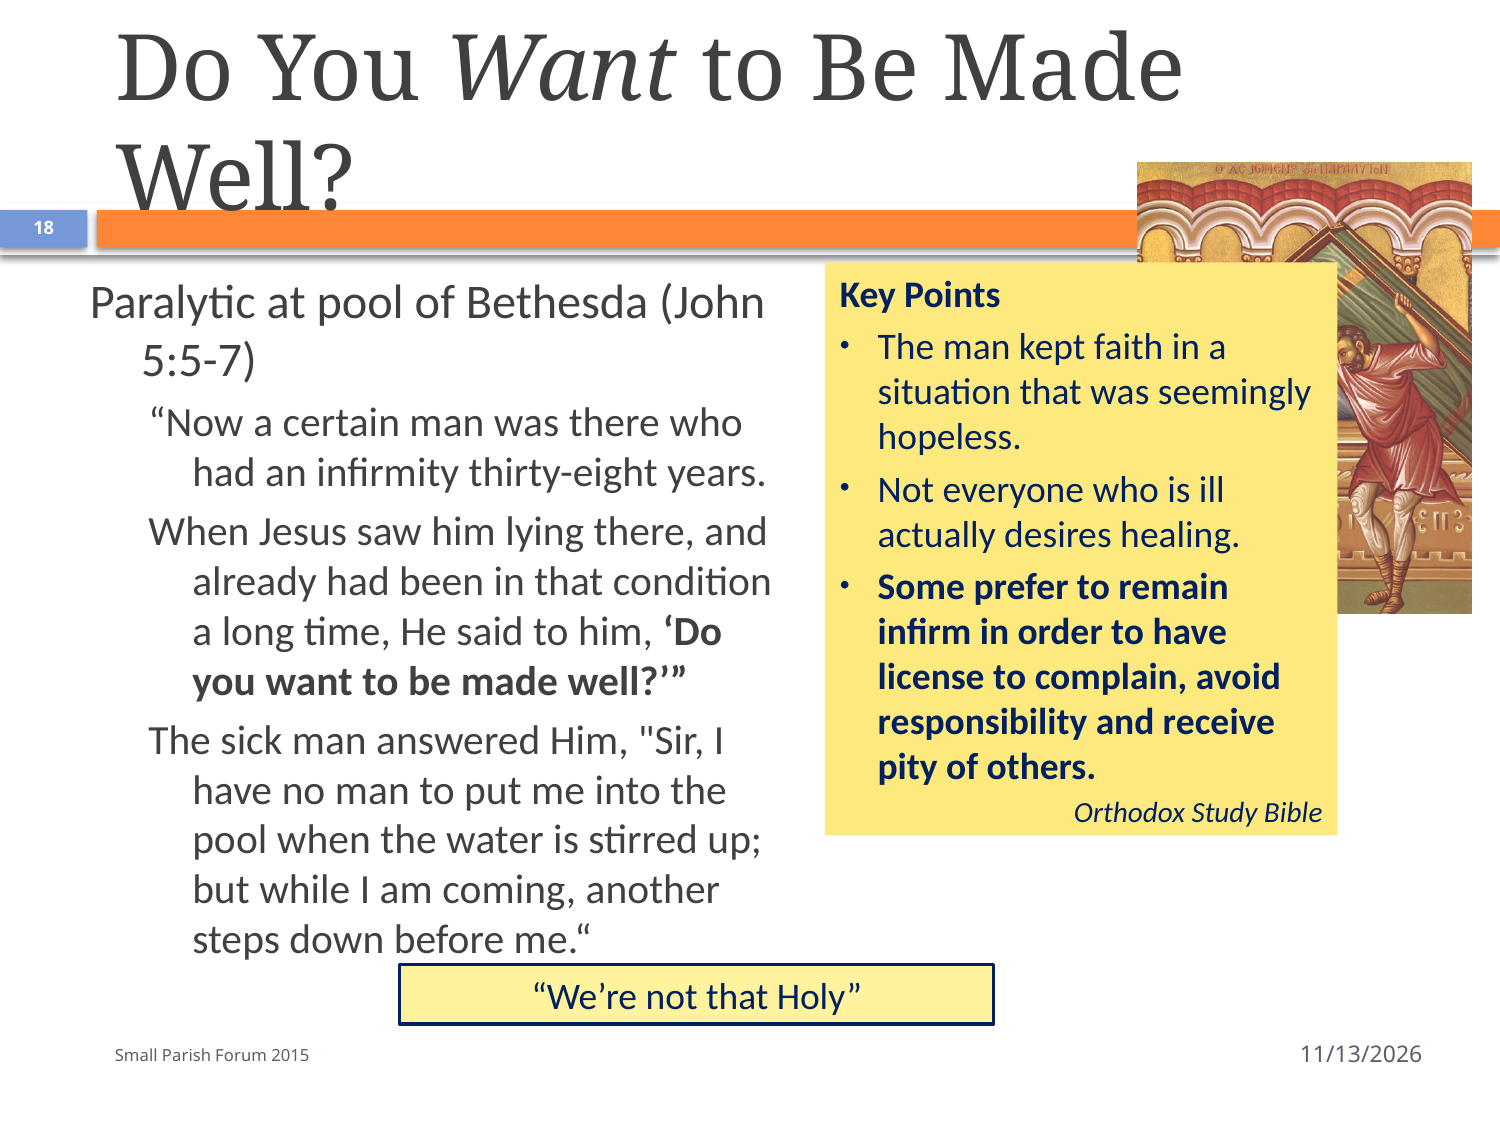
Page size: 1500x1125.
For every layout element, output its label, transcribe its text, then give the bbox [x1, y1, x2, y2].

list Paralytic at pool of Bethesda (John 5:5-7) “Now a certain man was there who had an infirmity thirty-eight years. When Jesus saw him lying there, and already had been in that condition a long time, He said to him, ‘Do you want to be made well?’” The sick man answered Him, "Sir, I have no man to put me into the pool when the water is stirred up; but while I am coming, another steps down before me.“ [75, 262, 788, 1006]
text_box “We’re not that Holy” [398, 963, 995, 1026]
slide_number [1275, 1025, 1438, 1085]
picture [1137, 162, 1472, 614]
footer Small Parish Forum 2015 [99, 1024, 1250, 1085]
title Do You Want to Be Made Well? [100, 37, 1438, 200]
text_box Key Points The man kept faith in a situation that was seemingly hopeless. Not everyone who is ill actually desires healing. Some prefer to remain infirm in order to have license to complain, avoid responsibility and receive pity of others. Orthodox Study Bible [824, 262, 1338, 836]
slide_number 18 [0, 208, 88, 249]
